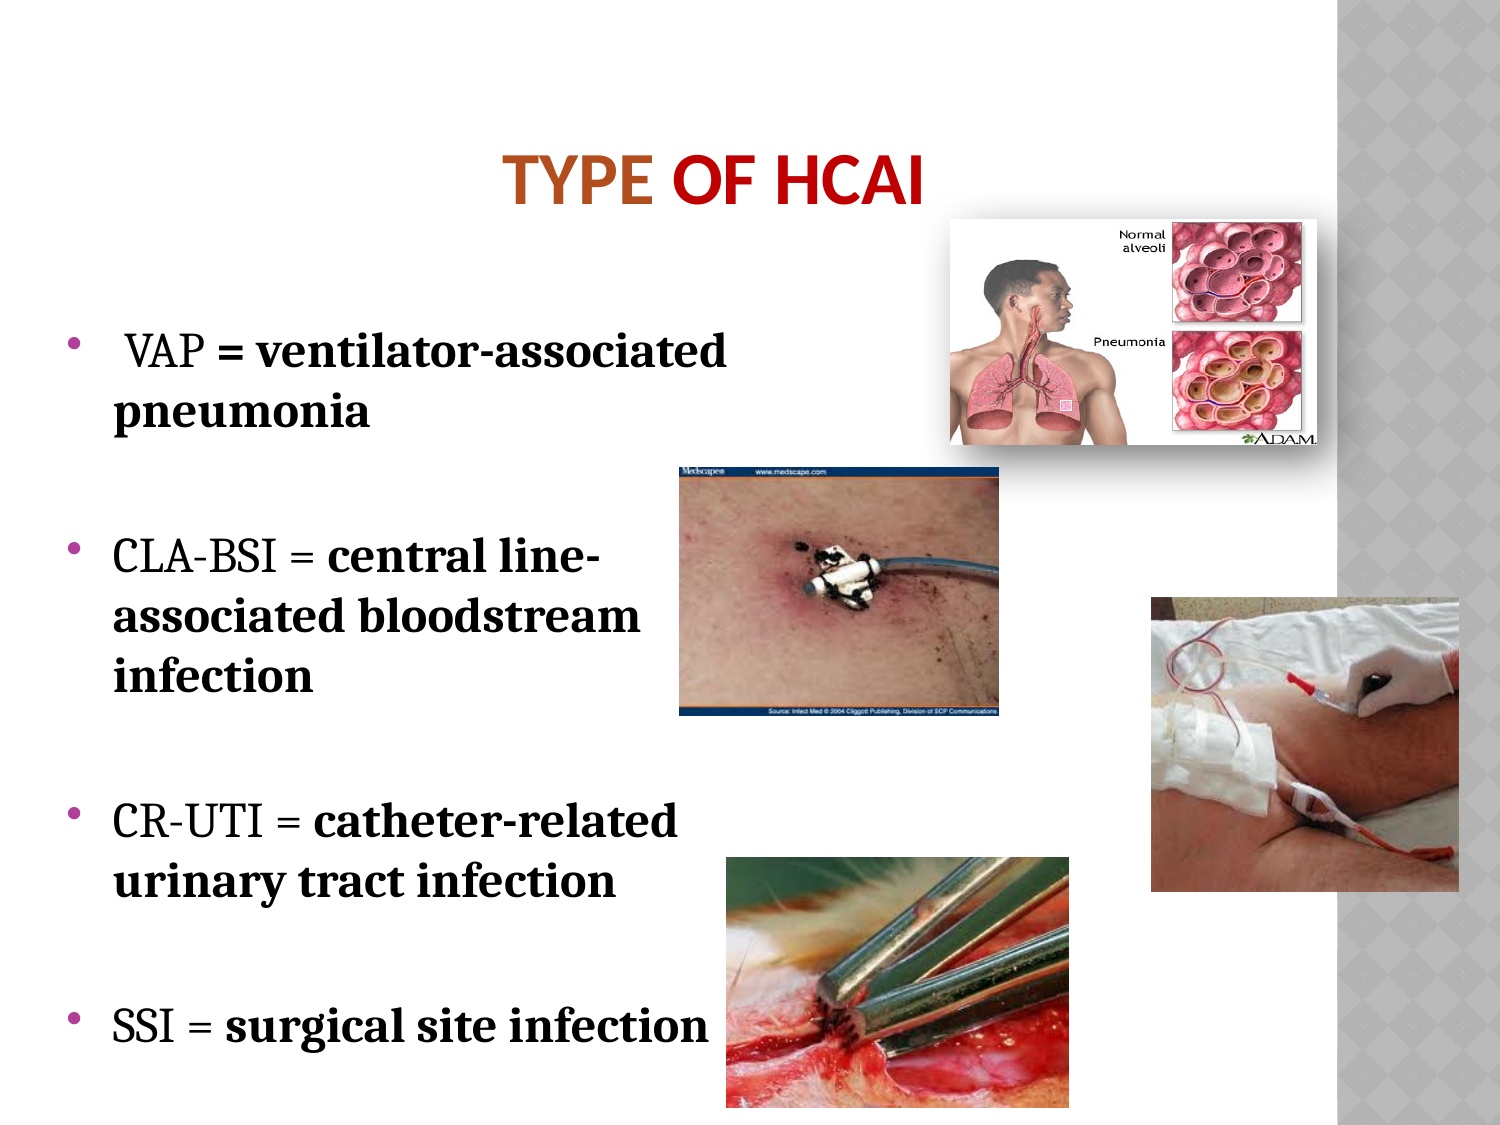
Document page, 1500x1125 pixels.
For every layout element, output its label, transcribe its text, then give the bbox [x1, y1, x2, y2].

picture [1151, 597, 1460, 892]
title Type of HCAI [53, 101, 1376, 220]
list VAP = ventilator-associated pneumonia CLA-BSI = central line-associated bloodstream infection CR-UTI = catheter-related urinary tract infection SSI = surgical site infection [52, 309, 834, 1048]
picture [950, 219, 1318, 445]
picture [725, 857, 1070, 1109]
picture [678, 467, 999, 717]
